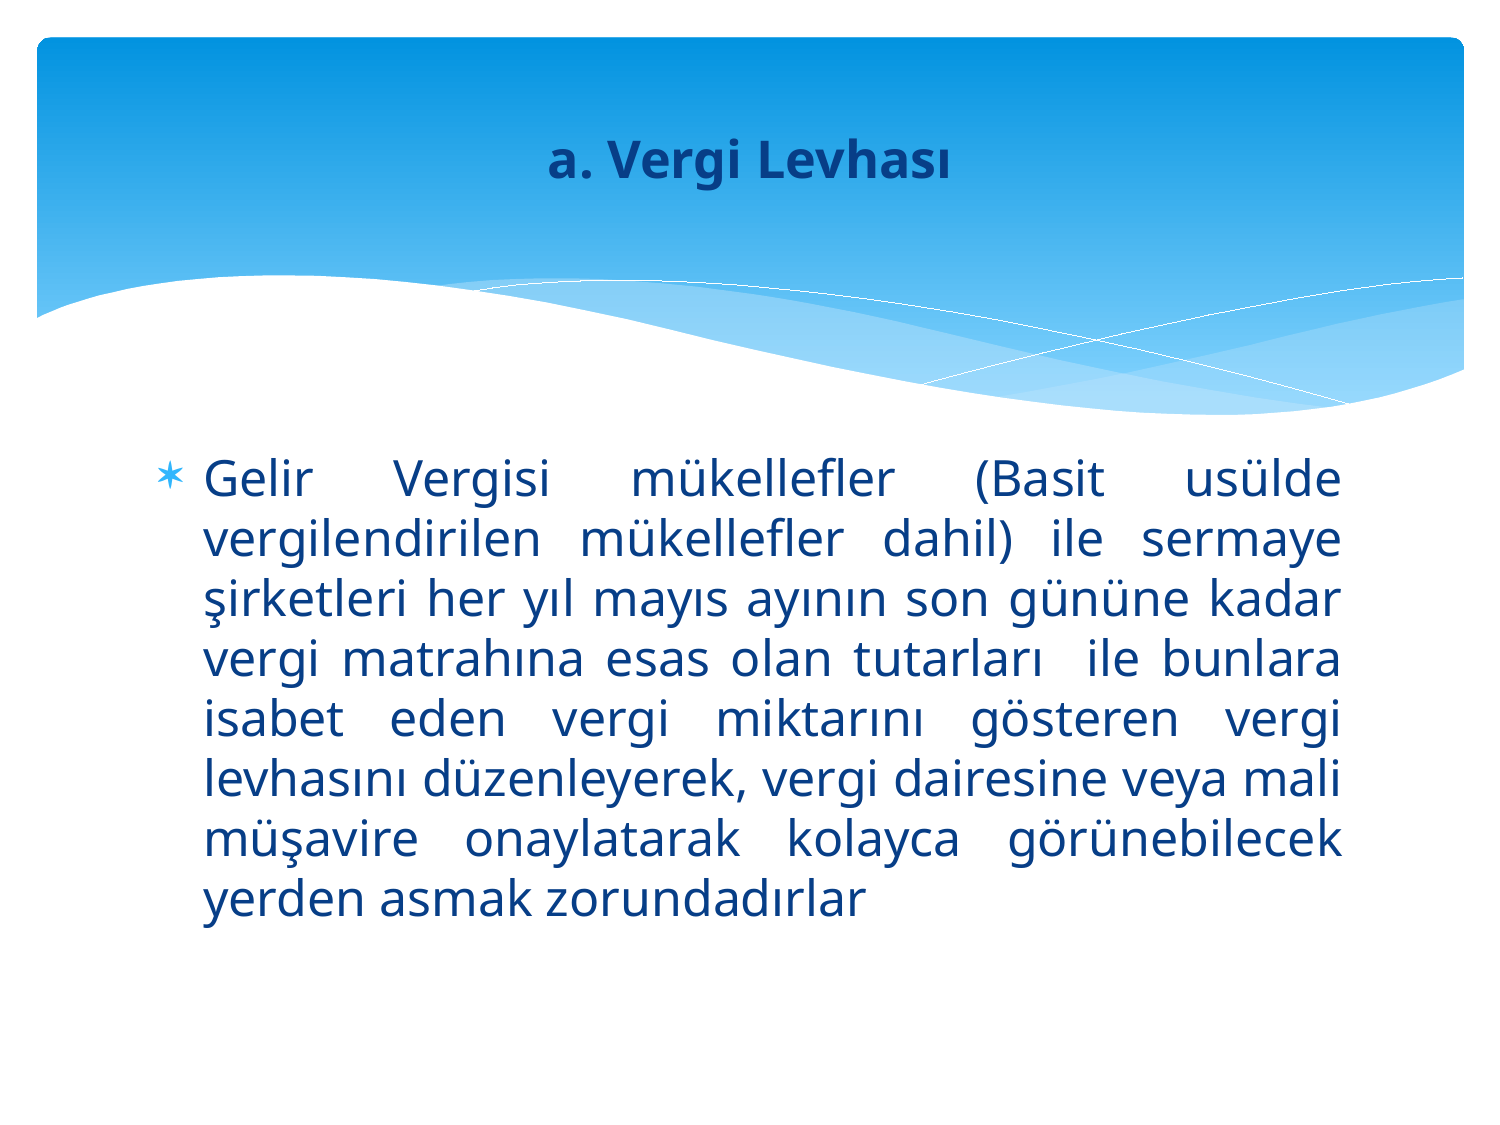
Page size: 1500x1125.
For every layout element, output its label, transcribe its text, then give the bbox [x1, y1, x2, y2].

list Gelir Vergisi mükellefler (Basit usülde vergilendirilen mükellefler dahil) ile sermaye şirketleri her yıl mayıs ayının son gününe kadar vergi matrahına esas olan tutarları ile bunlara isabet eden vergi miktarını gösteren vergi levhasını düzenleyerek, vergi dairesine veya mali müşavire onaylatarak kolayca görünebilecek yerden asmak zorundadırlar [143, 438, 1359, 1005]
title a. Vergi Levhası [75, 55, 1425, 261]
